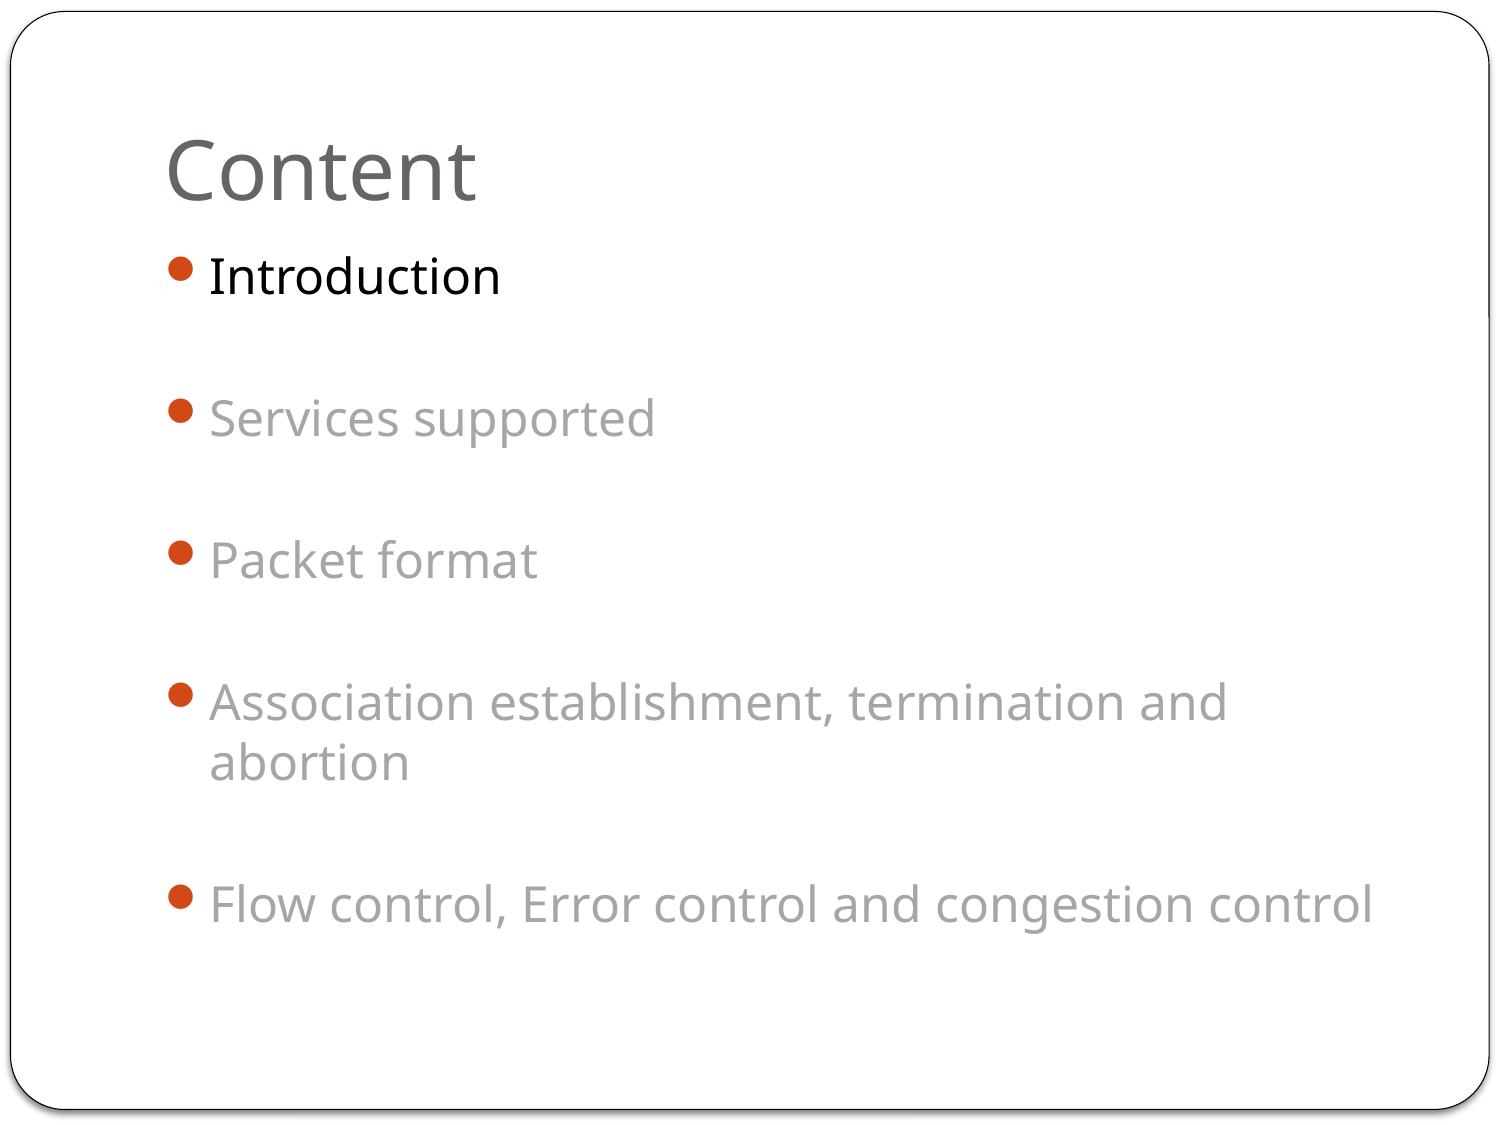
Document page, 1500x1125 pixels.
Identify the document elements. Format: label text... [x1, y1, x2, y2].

list Introduction Services supported Packet format Association establishment, termination and abortion Flow control, Error control and congestion control [150, 237, 1425, 988]
title Content [150, 45, 1425, 233]
